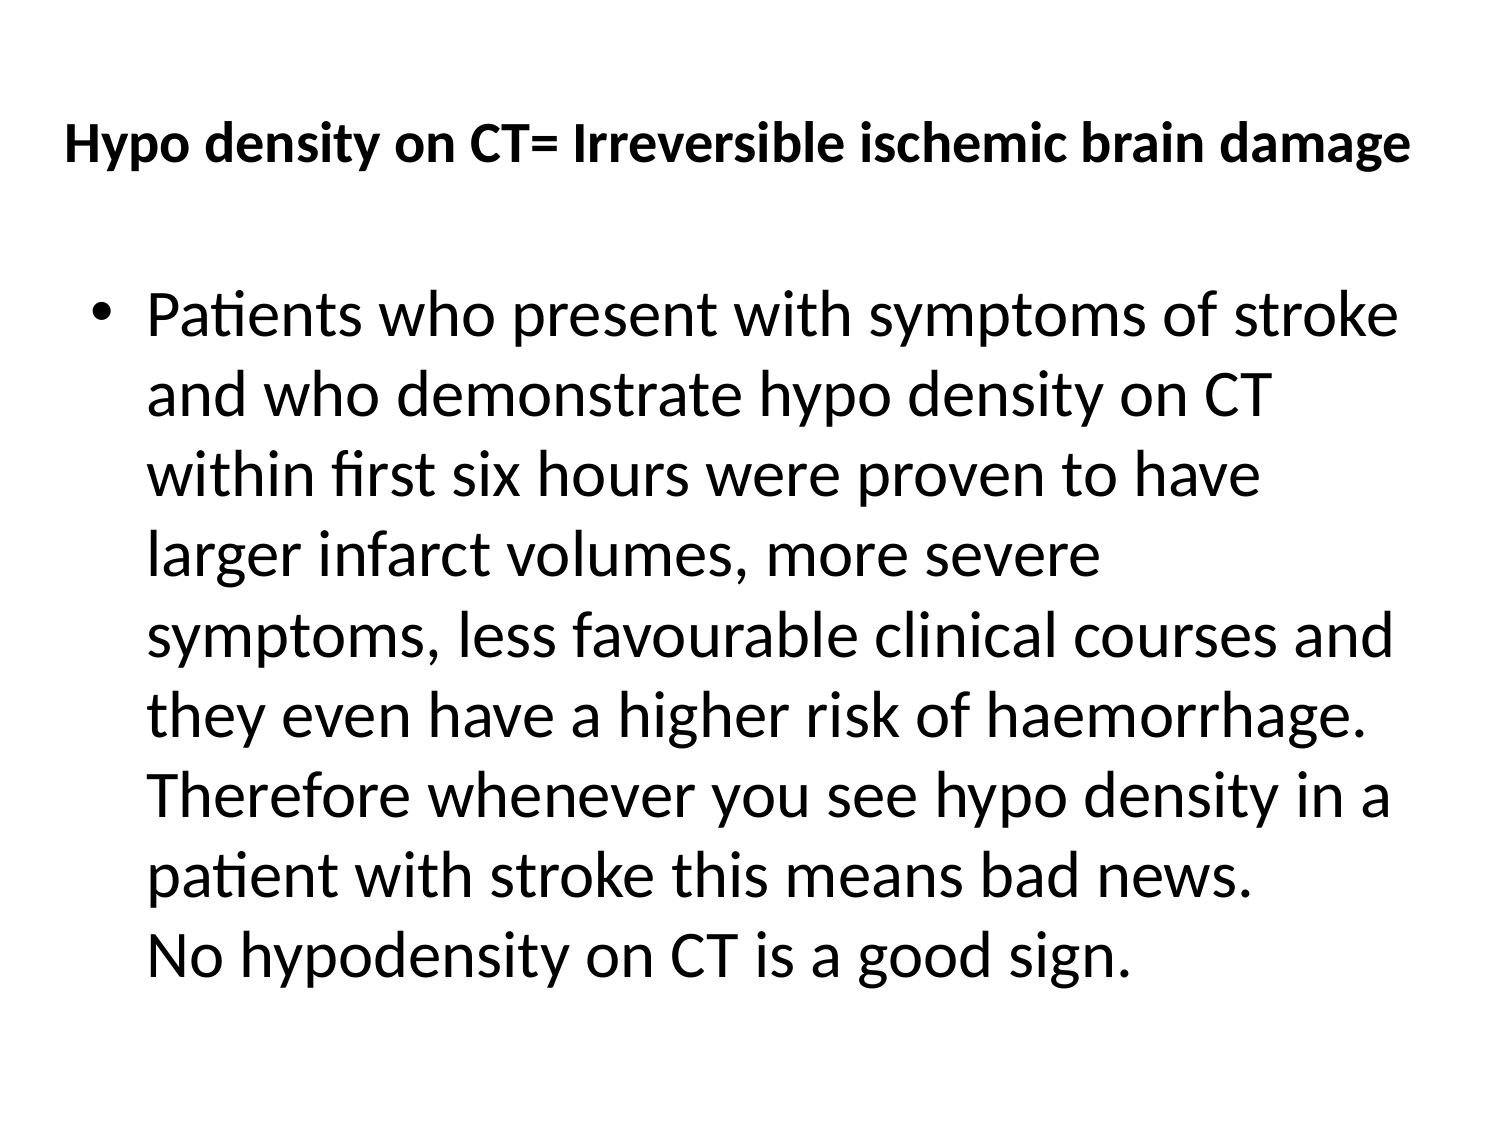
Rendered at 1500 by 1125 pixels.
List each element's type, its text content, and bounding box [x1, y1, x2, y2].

title Hypo density on CT= Irreversible ischemic brain damage [0, 43, 1479, 235]
list Patients who present with symptoms of stroke and who demonstrate hypo density on CT within first six hours were proven to have larger infarct volumes, more severe symptoms, less favourable clinical courses and they even have a higher risk of haemorrhage. Therefore whenever you see hypo density in a patient with stroke this means bad news. No hypodensity on CT is a good sign. [75, 262, 1425, 1005]
